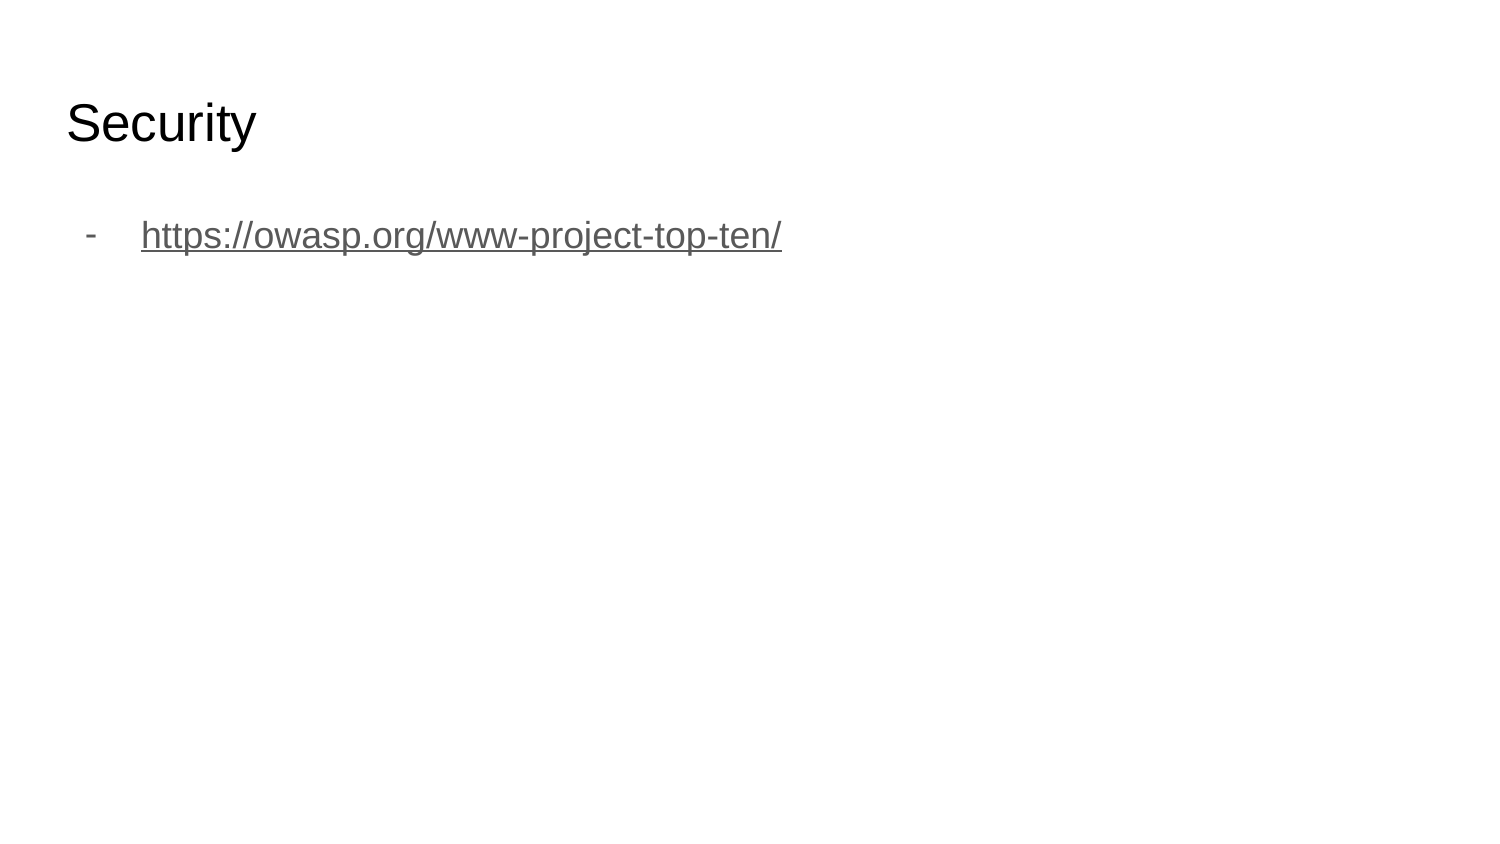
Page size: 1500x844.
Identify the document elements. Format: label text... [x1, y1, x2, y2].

list https://owasp.org/www-project-top-ten/ [51, 189, 1449, 750]
title Security [51, 72, 1449, 167]
